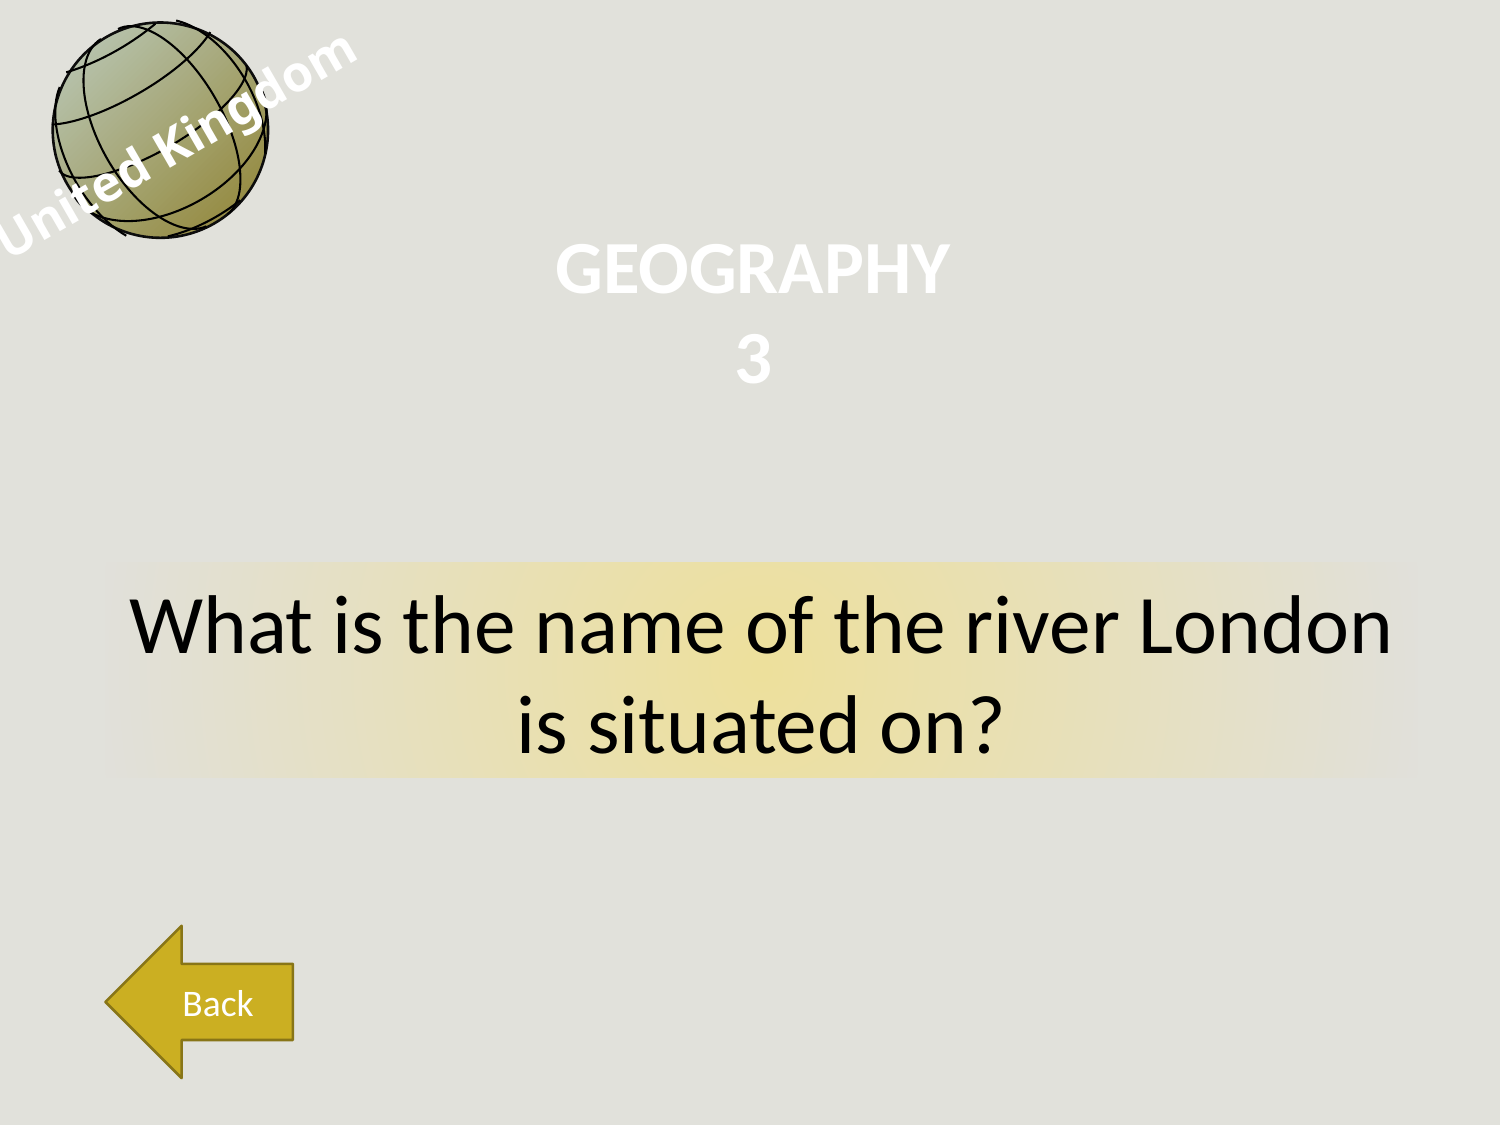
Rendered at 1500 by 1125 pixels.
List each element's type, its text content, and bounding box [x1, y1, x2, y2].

text_box GEOGRAPHY 3 [540, 210, 966, 406]
text_box What is the name of the river London is situated on? [105, 562, 1418, 778]
text_box Back [104, 924, 295, 1080]
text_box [0, 0, 432, 240]
